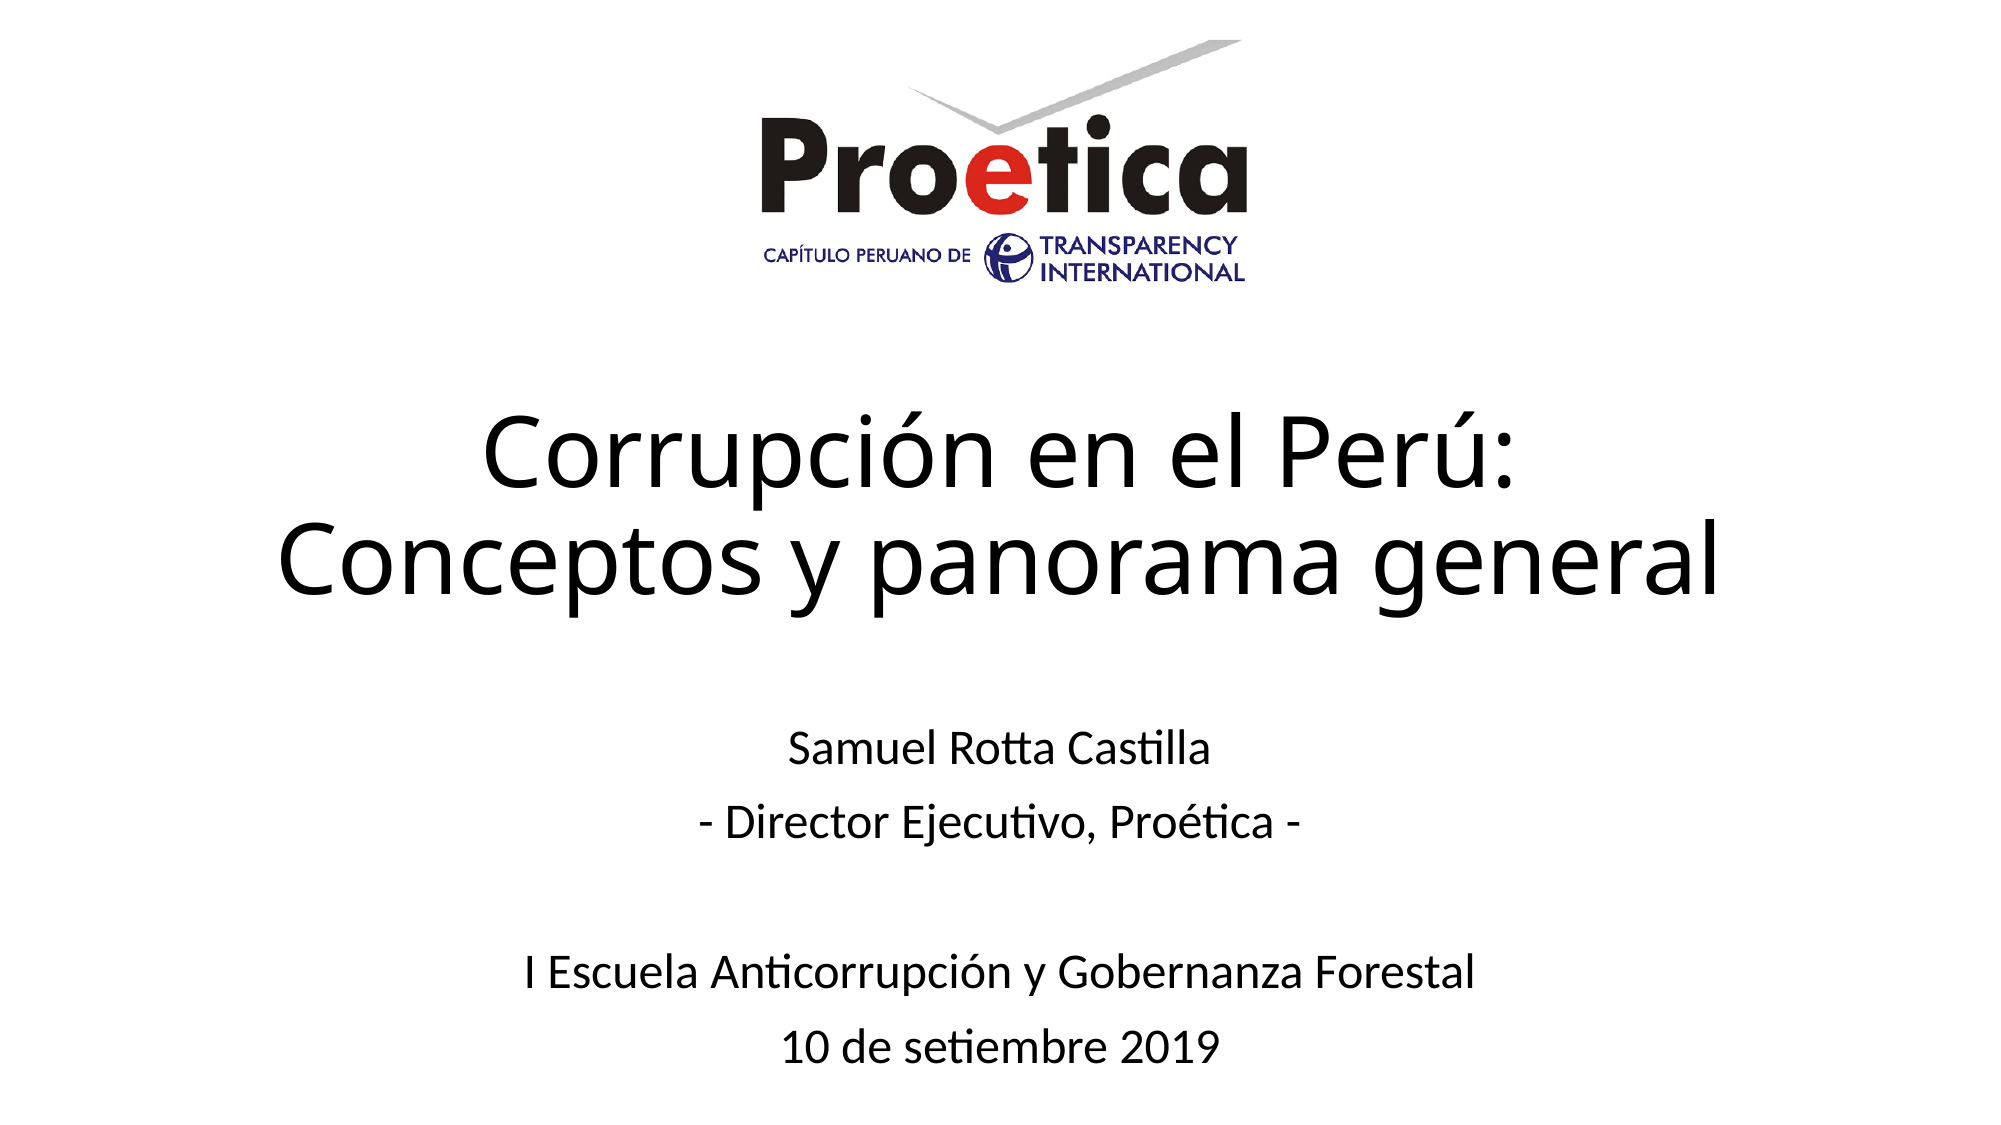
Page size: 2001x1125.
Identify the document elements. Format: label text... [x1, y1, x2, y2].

picture [752, 36, 1250, 286]
subtitle Samuel Rotta Castilla - Director Ejecutivo, Proética - I Escuela Anticorrupción y Gobernanza Forestal 10 de setiembre 2019 [249, 632, 1750, 905]
title Corrupción en el Perú: Conceptos y panorama general [249, 309, 1750, 623]
